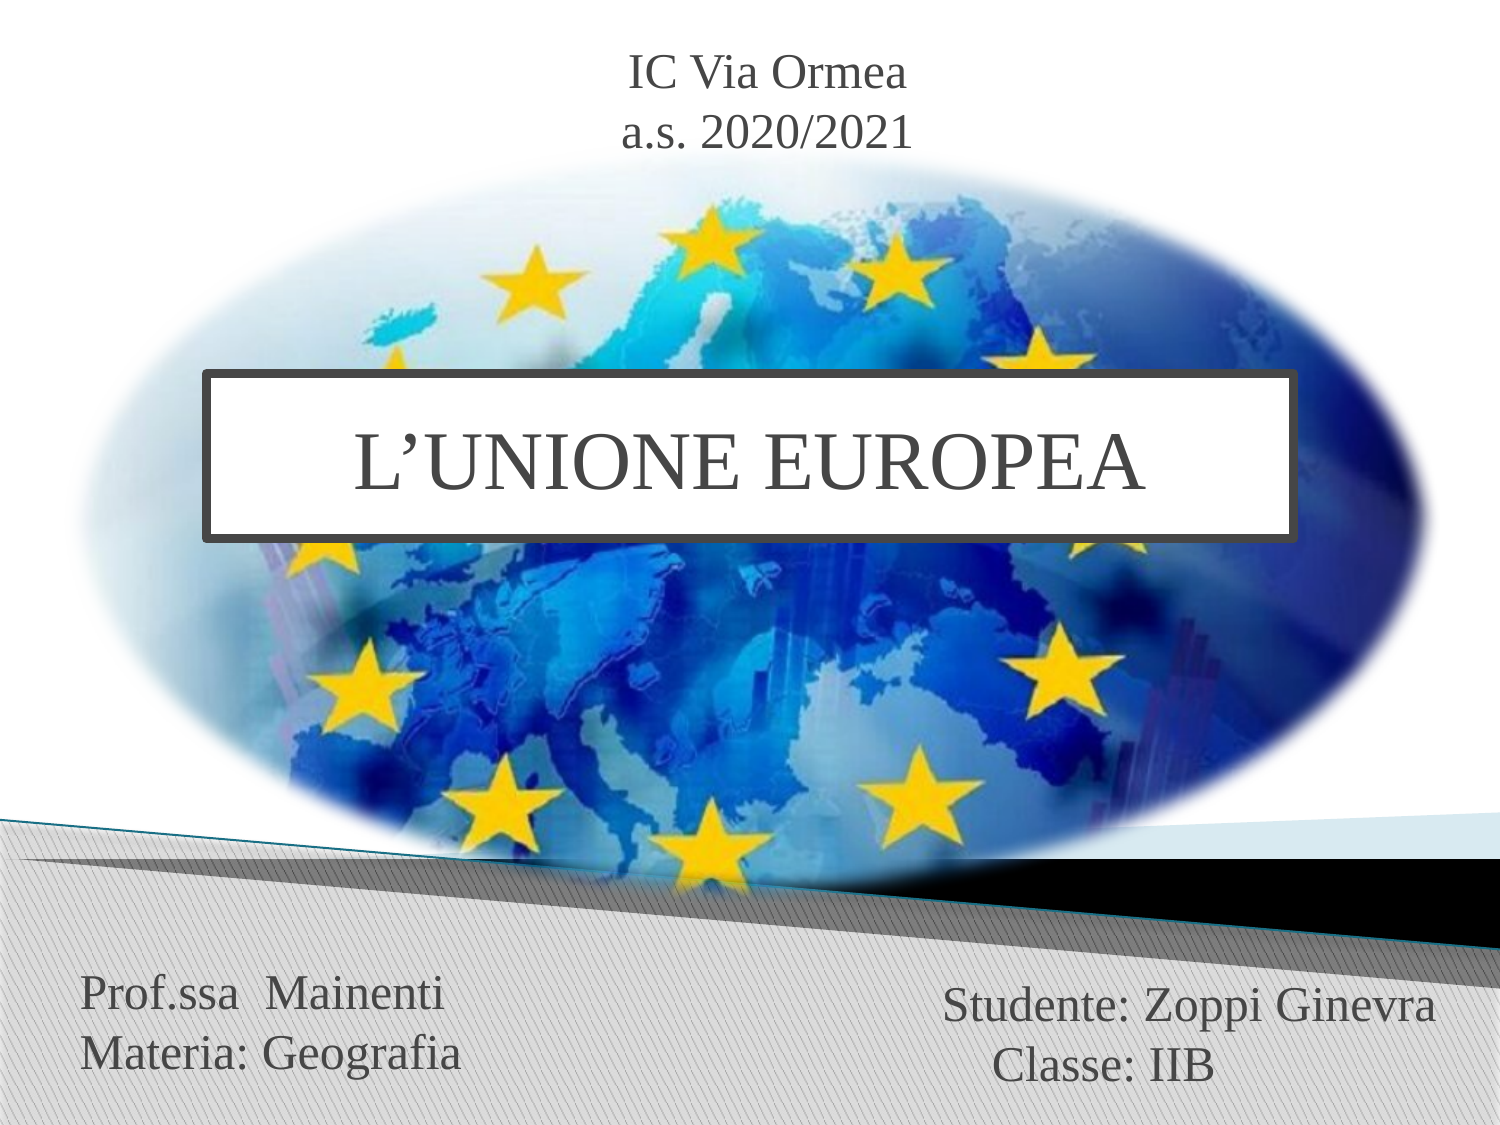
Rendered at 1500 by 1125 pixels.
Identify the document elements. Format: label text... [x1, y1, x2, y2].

text_box Prof.ssa Mainenti Materia: Geografia [64, 952, 479, 1087]
picture [5, 136, 1500, 989]
text_box Studente: Zoppi Ginevra Classe: IIB [927, 964, 1459, 1099]
text_box IC Via Ormea a.s. 2020/2021 [371, 30, 1164, 136]
